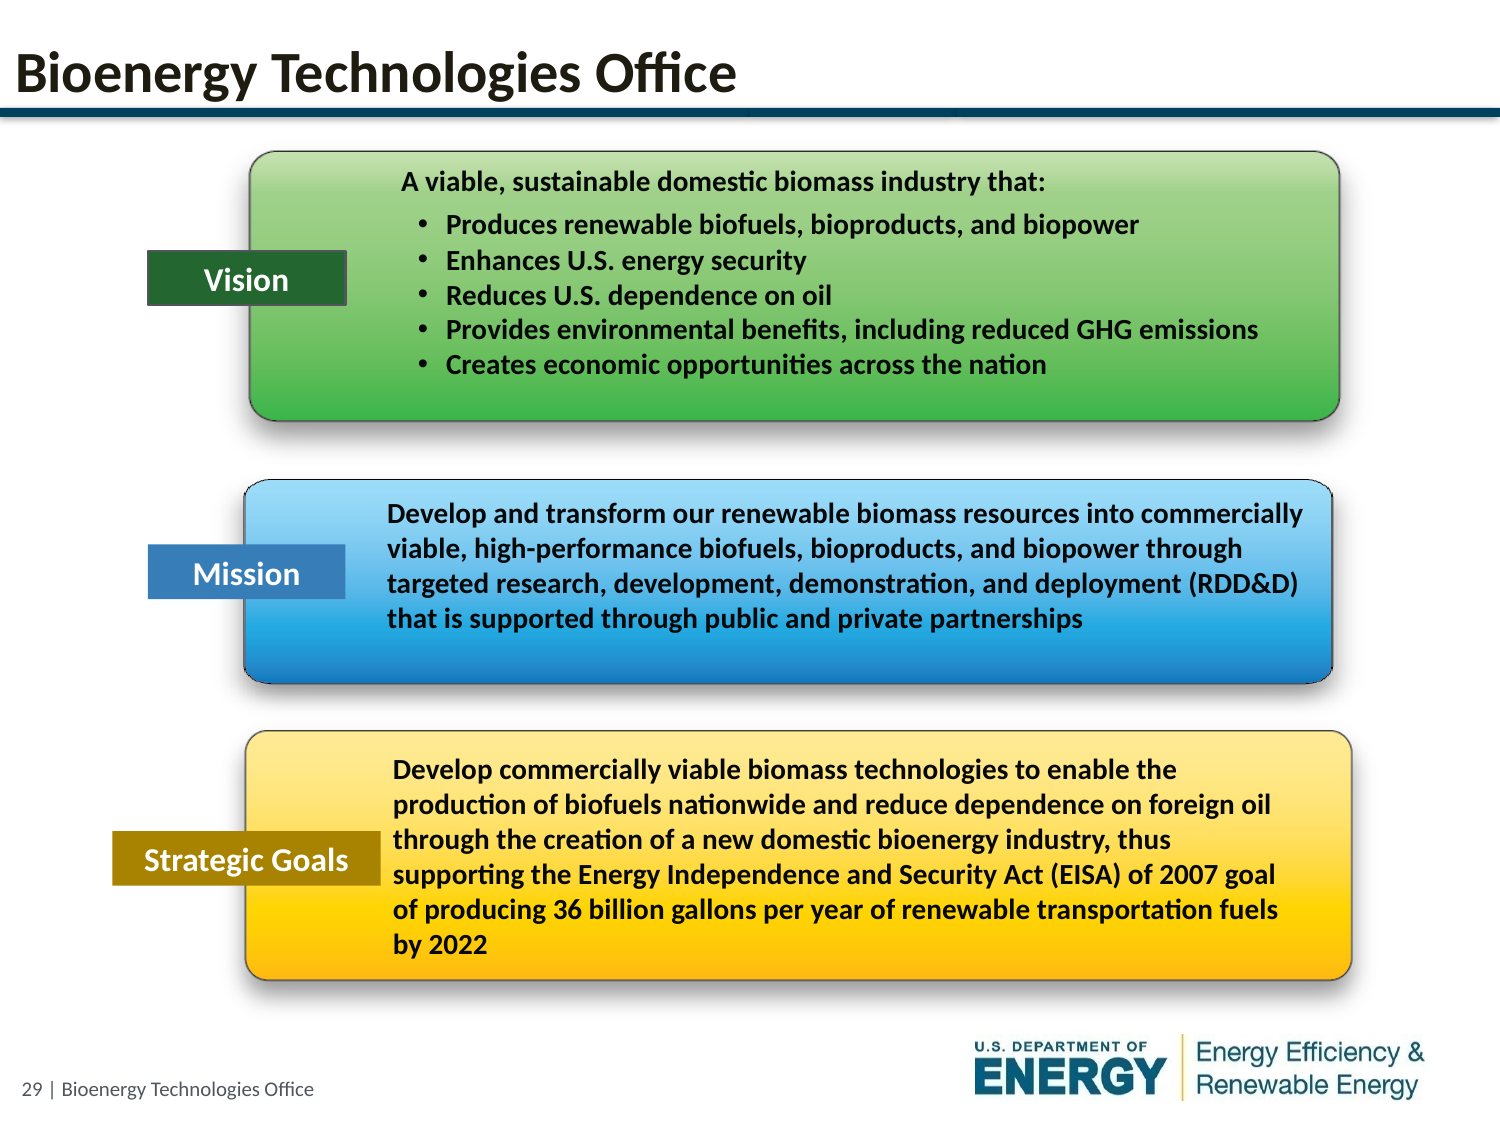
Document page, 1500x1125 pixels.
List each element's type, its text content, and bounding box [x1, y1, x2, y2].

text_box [211, 712, 1386, 1032]
text_box Mission [147, 544, 198, 600]
picture [975, 1034, 1425, 1101]
text_box Vision [147, 250, 203, 306]
picture [208, 131, 1382, 477]
title Bioenergy Technologies Office [0, 0, 1350, 150]
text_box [203, 464, 1376, 726]
text_box Strategic Goals [112, 831, 206, 886]
